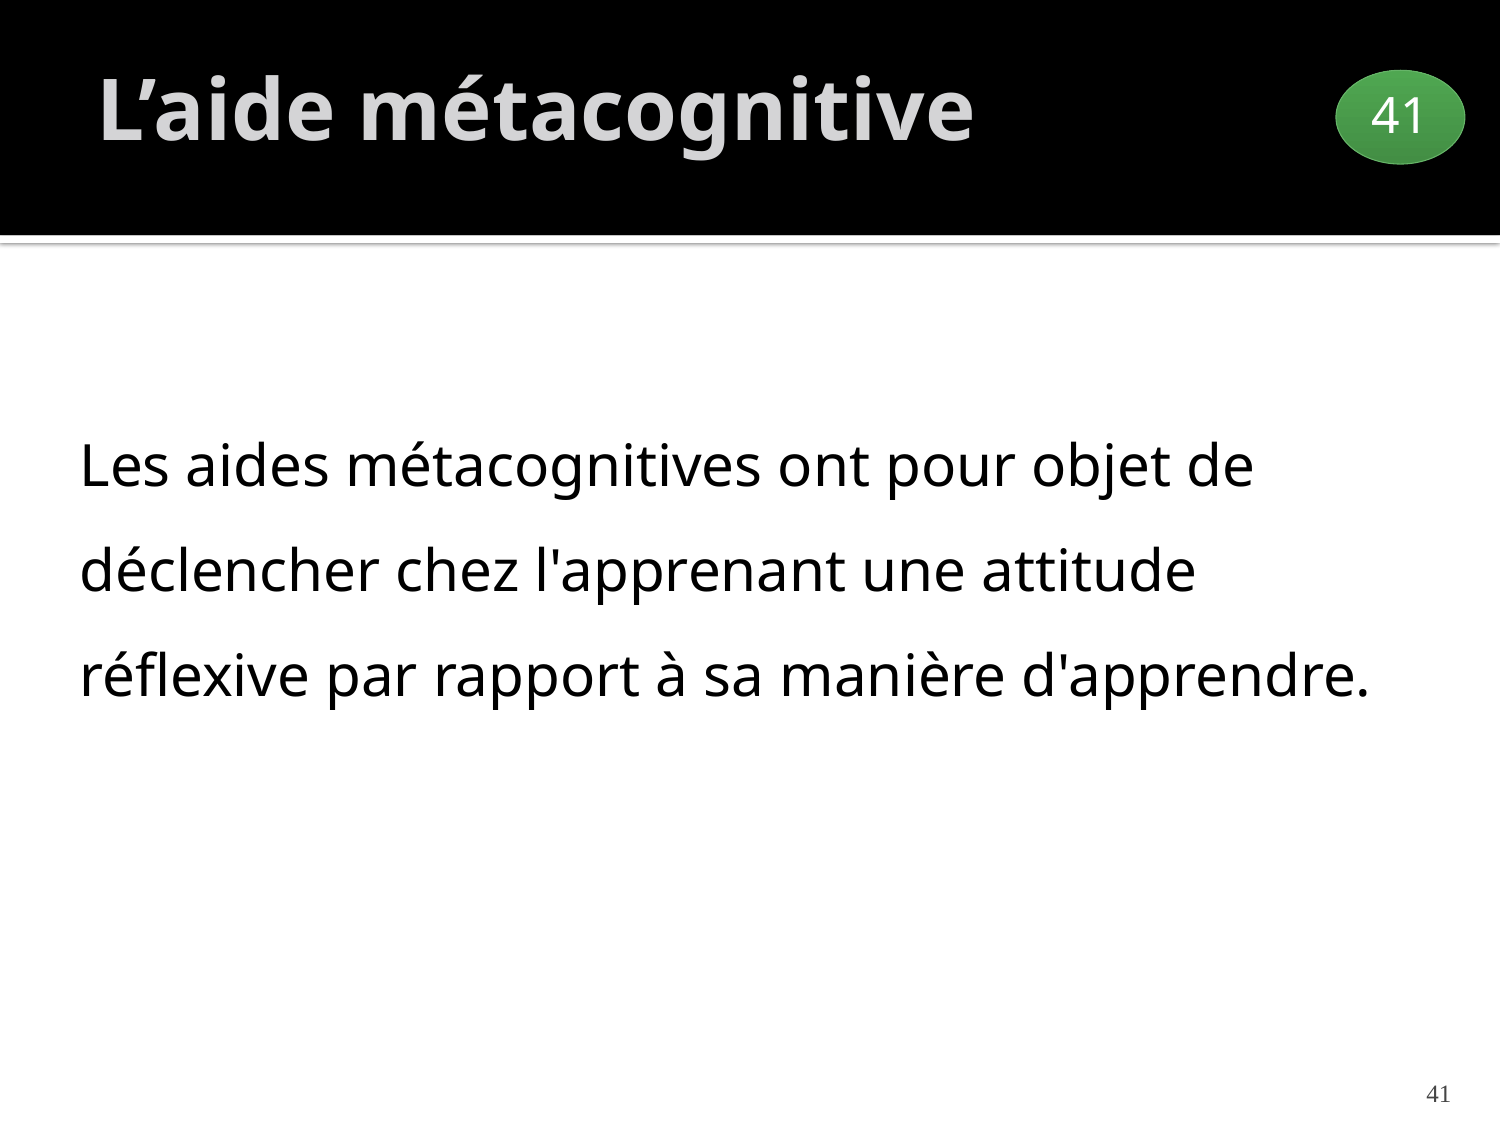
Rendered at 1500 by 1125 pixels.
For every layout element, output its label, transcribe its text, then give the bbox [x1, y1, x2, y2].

list Les aides métacognitives ont pour objet de déclencher chez l'apprenant une attitude réflexive par rapport à sa manière d'apprendre. [64, 385, 1441, 740]
title L’aide métacognitive [82, 46, 1191, 177]
text_box 41 [1335, 69, 1466, 165]
slide_number 41 [1345, 1062, 1467, 1108]
